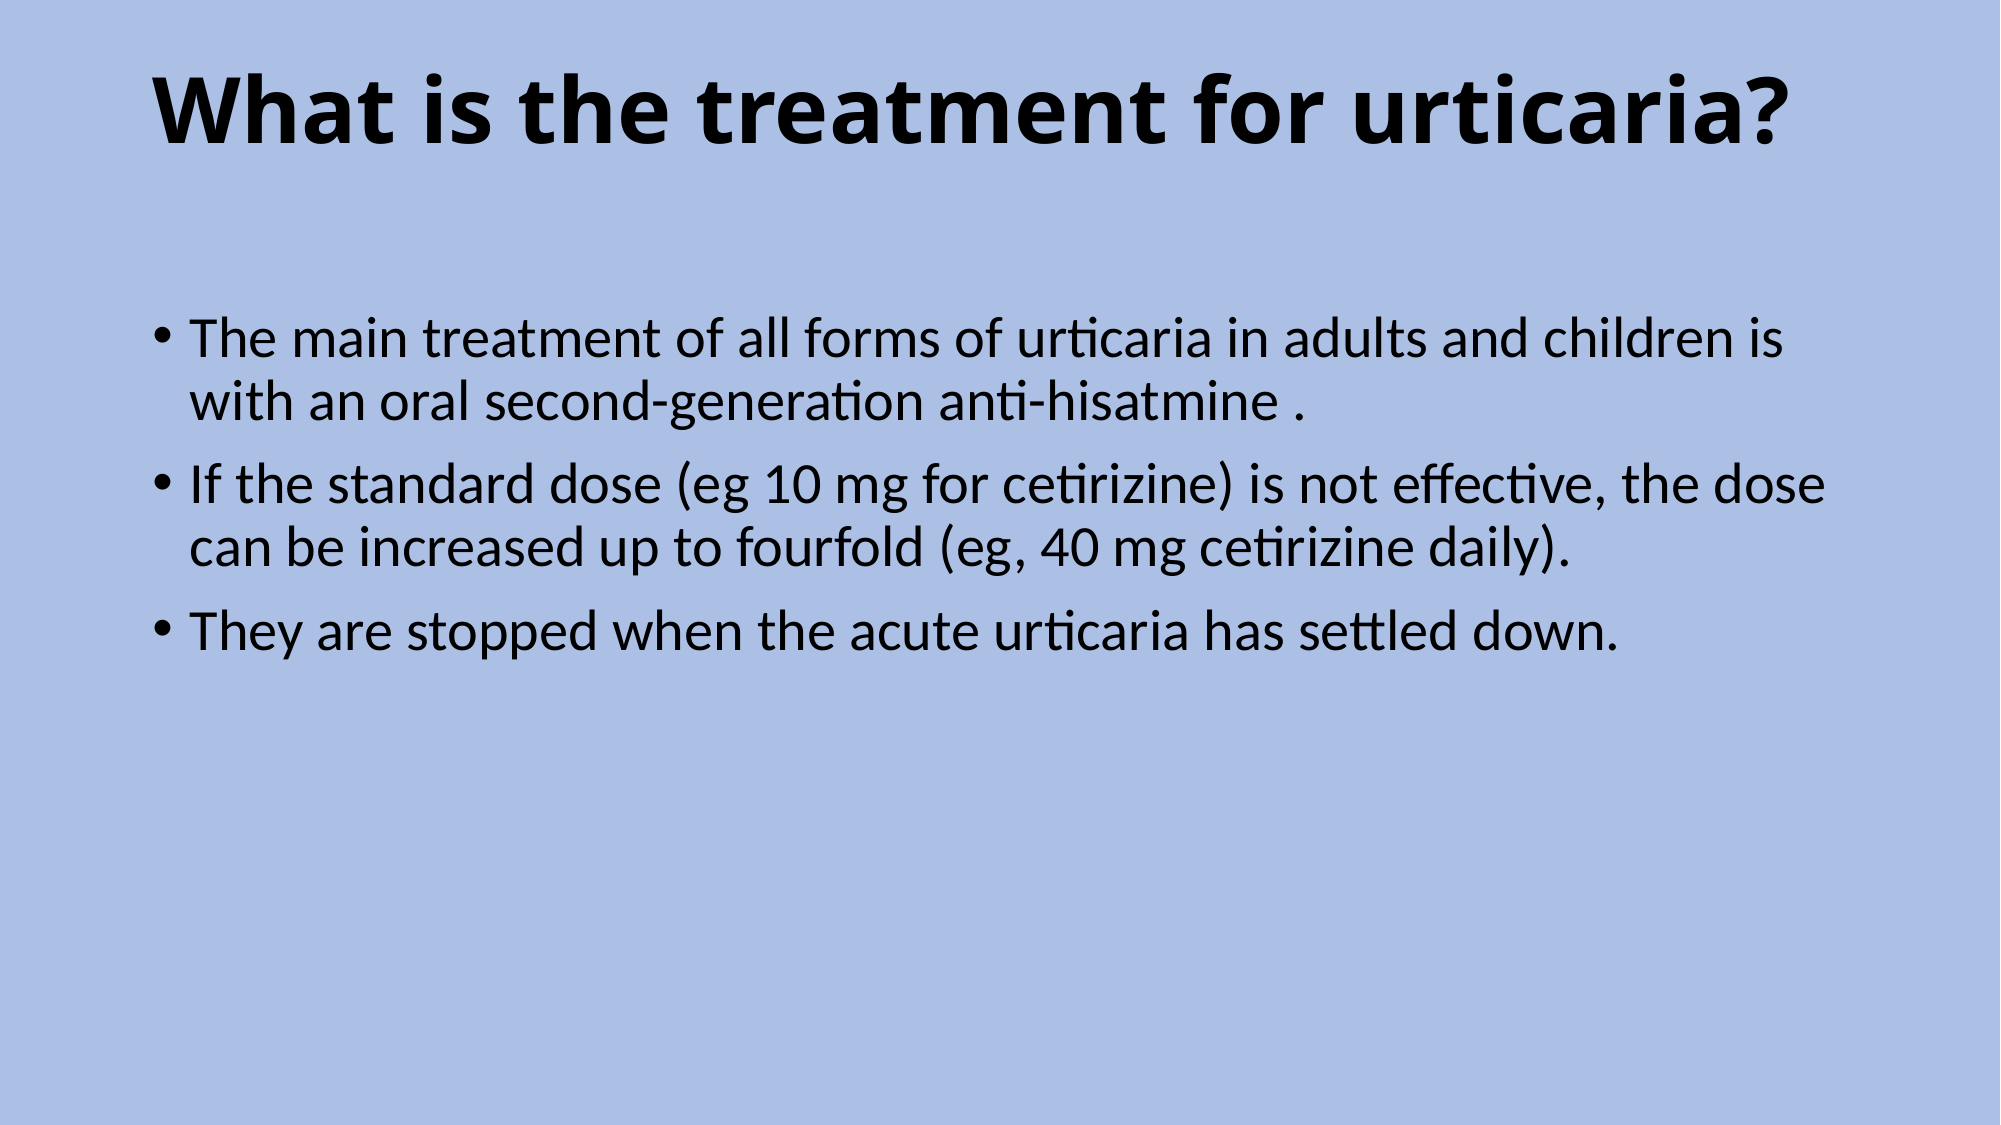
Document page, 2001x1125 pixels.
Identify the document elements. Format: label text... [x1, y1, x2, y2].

title What is the treatment for urticaria? [137, 59, 1863, 278]
list The main treatment of all forms of urticaria in adults and children is with an oral second-generation anti-hisatmine . If the standard dose (eg 10 mg for cetirizine) is not effective, the dose can be increased up to fourfold (eg, 40 mg cetirizine daily). They are stopped when the acute urticaria has settled down. [137, 299, 1863, 1014]
